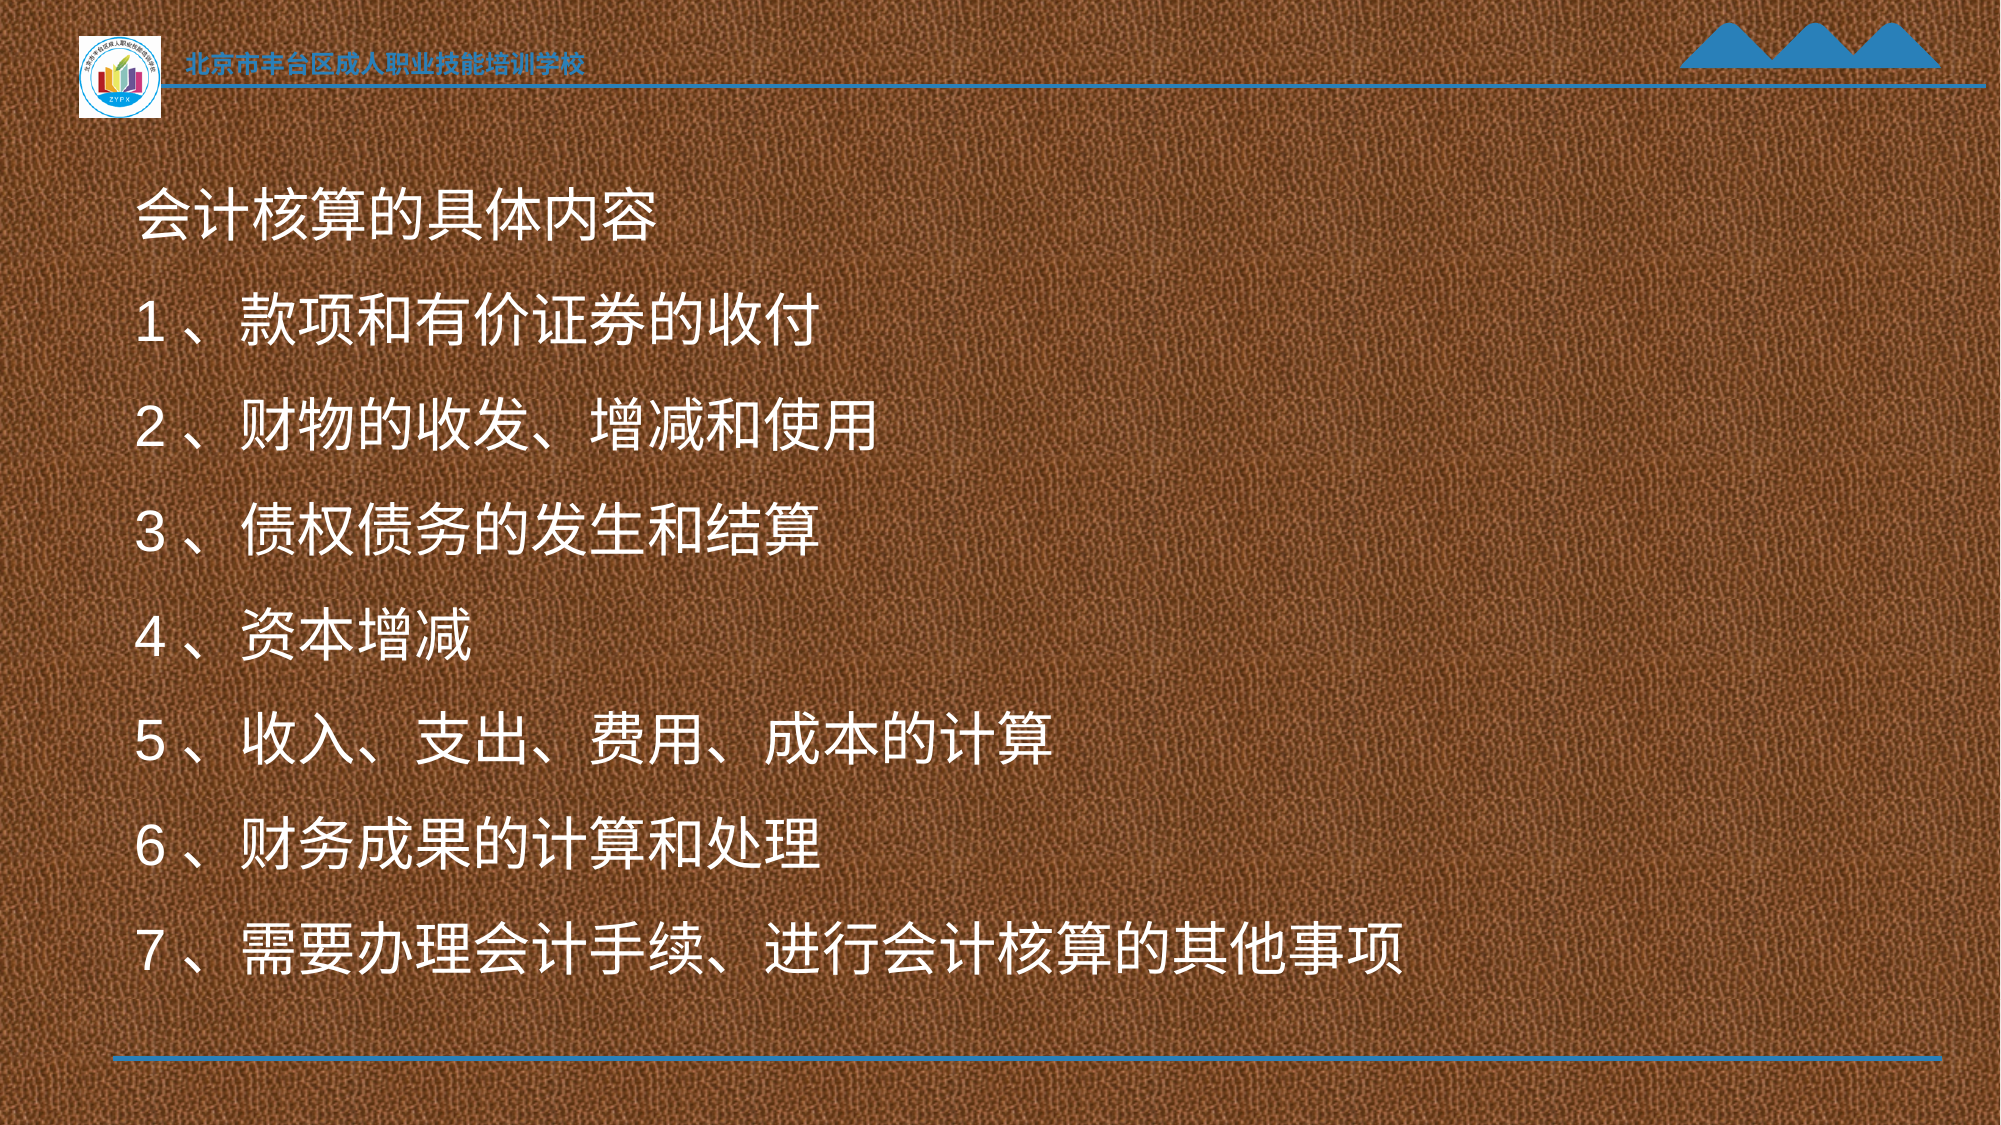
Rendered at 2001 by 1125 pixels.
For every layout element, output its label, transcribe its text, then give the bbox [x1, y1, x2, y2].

text_box [1763, 21, 1853, 70]
picture [0, 0, 2001, 1125]
text_box 北京市丰台区成人职业技能培训学校 [170, 40, 632, 85]
text_box 会计核算的具体内容 1、款项和有价证券的收付 2、财物的收发、增减和使用 3、债权债务的发生和结算 4、资本增减 5、收入、支出、费用、成本的计算 6、财务成果的计算和处理 7、需要办理会计手续、进行会计核算的其他事项 [120, 135, 1943, 1095]
text_box [1840, 21, 1944, 70]
text_box [1677, 21, 1772, 70]
